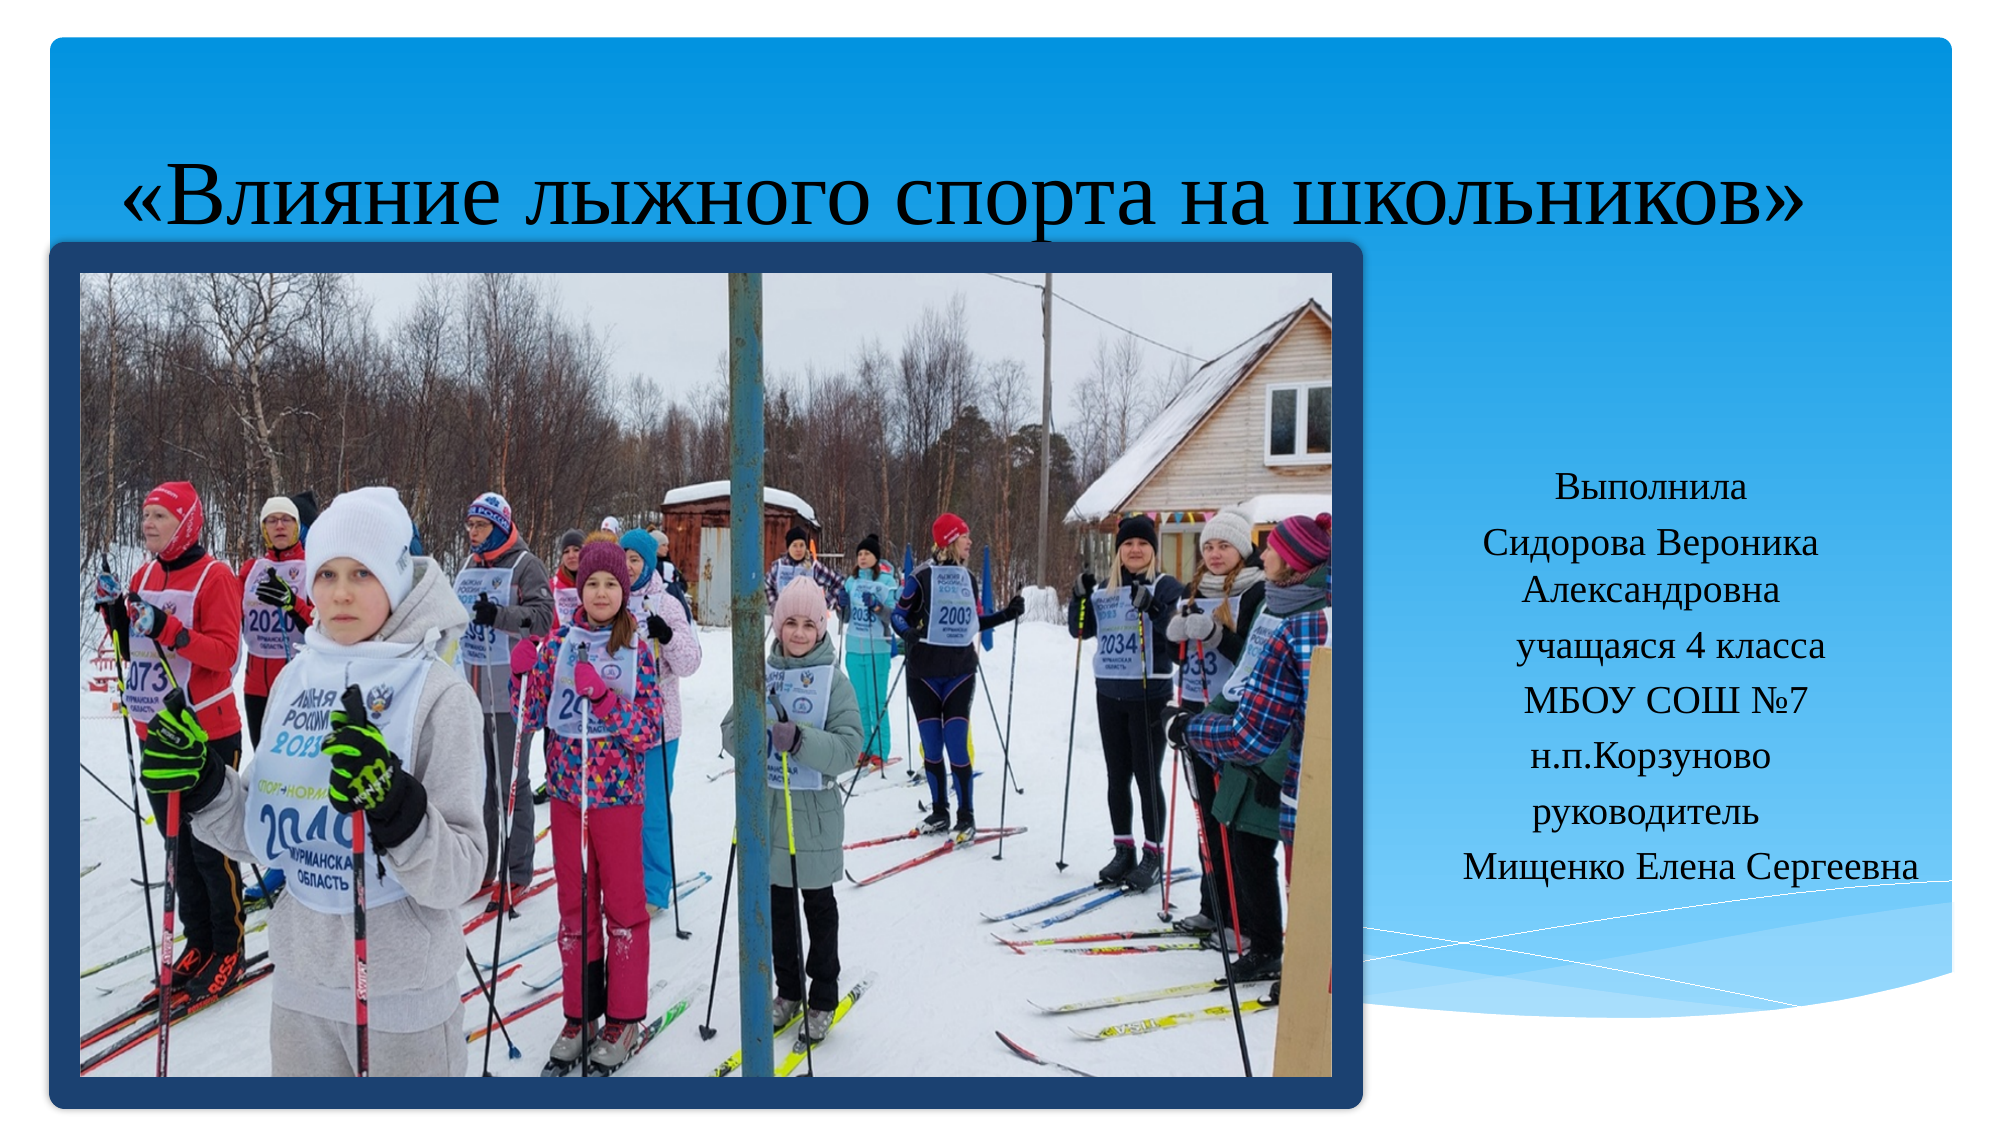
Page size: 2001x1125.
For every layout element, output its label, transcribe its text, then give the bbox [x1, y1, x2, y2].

subtitle Выполнила Сидорова Вероника Александровна учащаяся 4 класса МБОУ СОШ №7 н.п.Корзуново руководитель Мищенко Елена Сергеевна [1369, 452, 1957, 898]
title «Влияние лыжного спорта на школьников» [80, 99, 1850, 250]
picture [80, 272, 1332, 1078]
